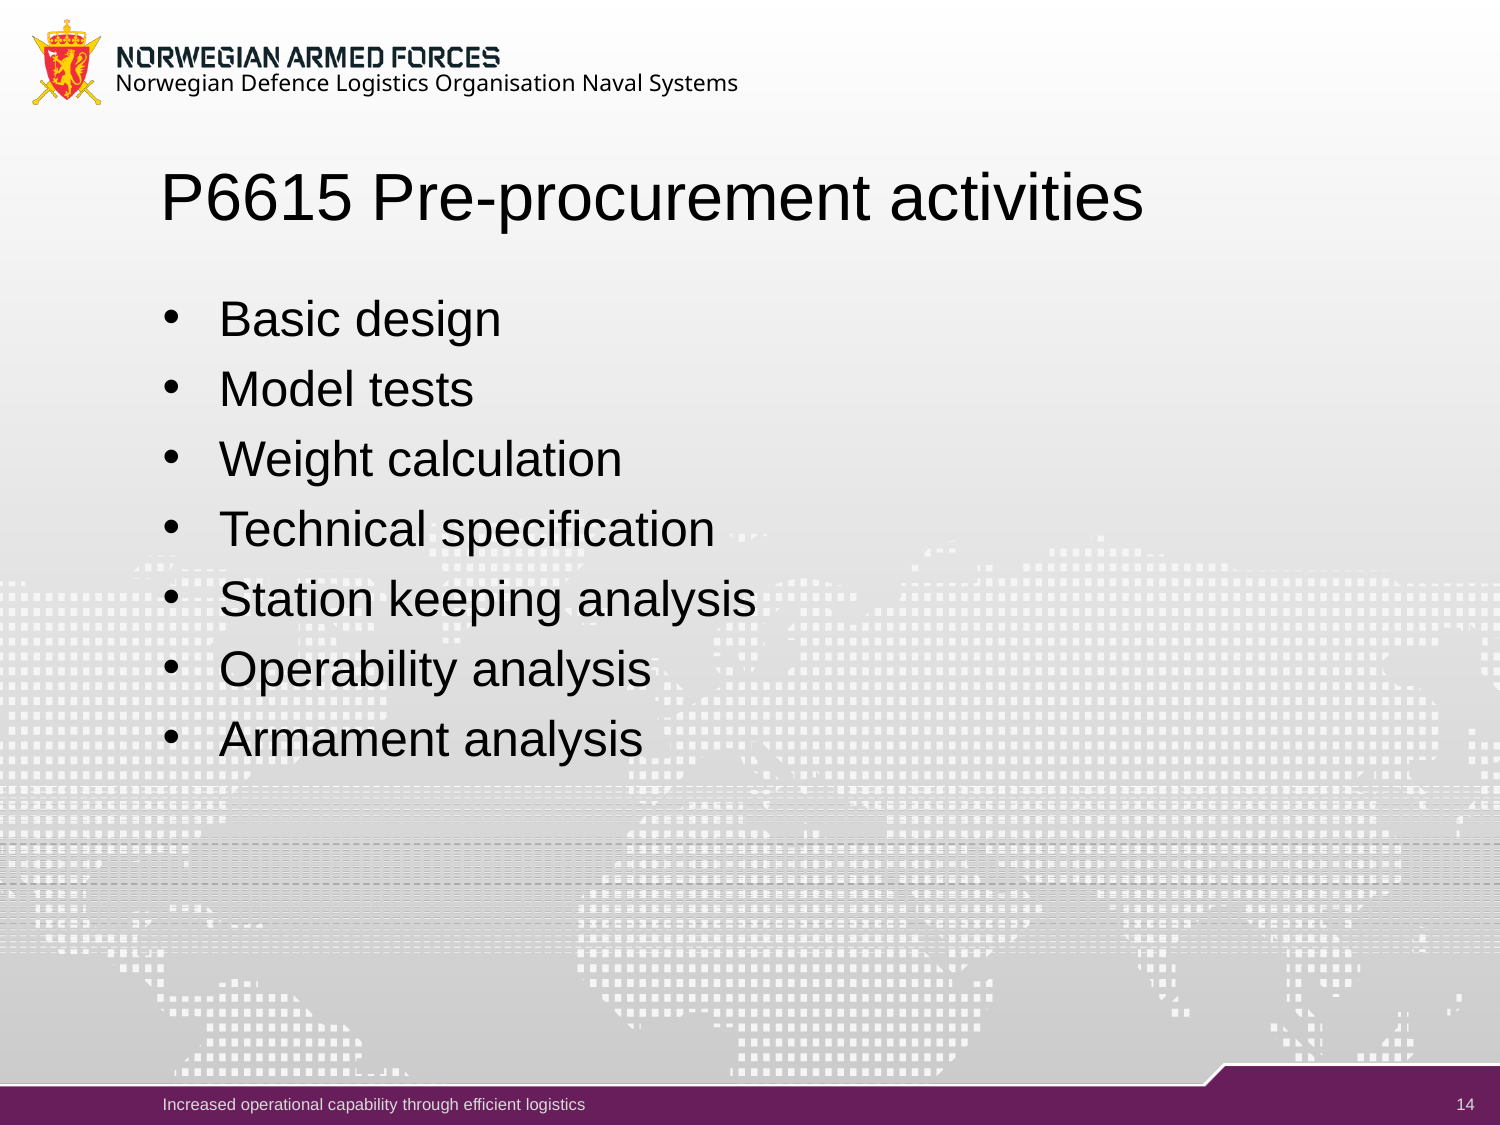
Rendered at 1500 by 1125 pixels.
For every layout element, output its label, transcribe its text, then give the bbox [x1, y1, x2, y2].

footer Norwegian Defence Logistics Organisation Naval Systems [100, 66, 916, 102]
title P6615 Pre-procurement activities [145, 137, 1447, 252]
picture [32, 19, 525, 105]
list Basic design Model tests Weight calculation Technical specification Station keeping analysis Operability analysis Armament analysis [147, 278, 1447, 1047]
picture [0, 519, 1500, 1125]
slide_number 14 [1423, 1086, 1490, 1125]
